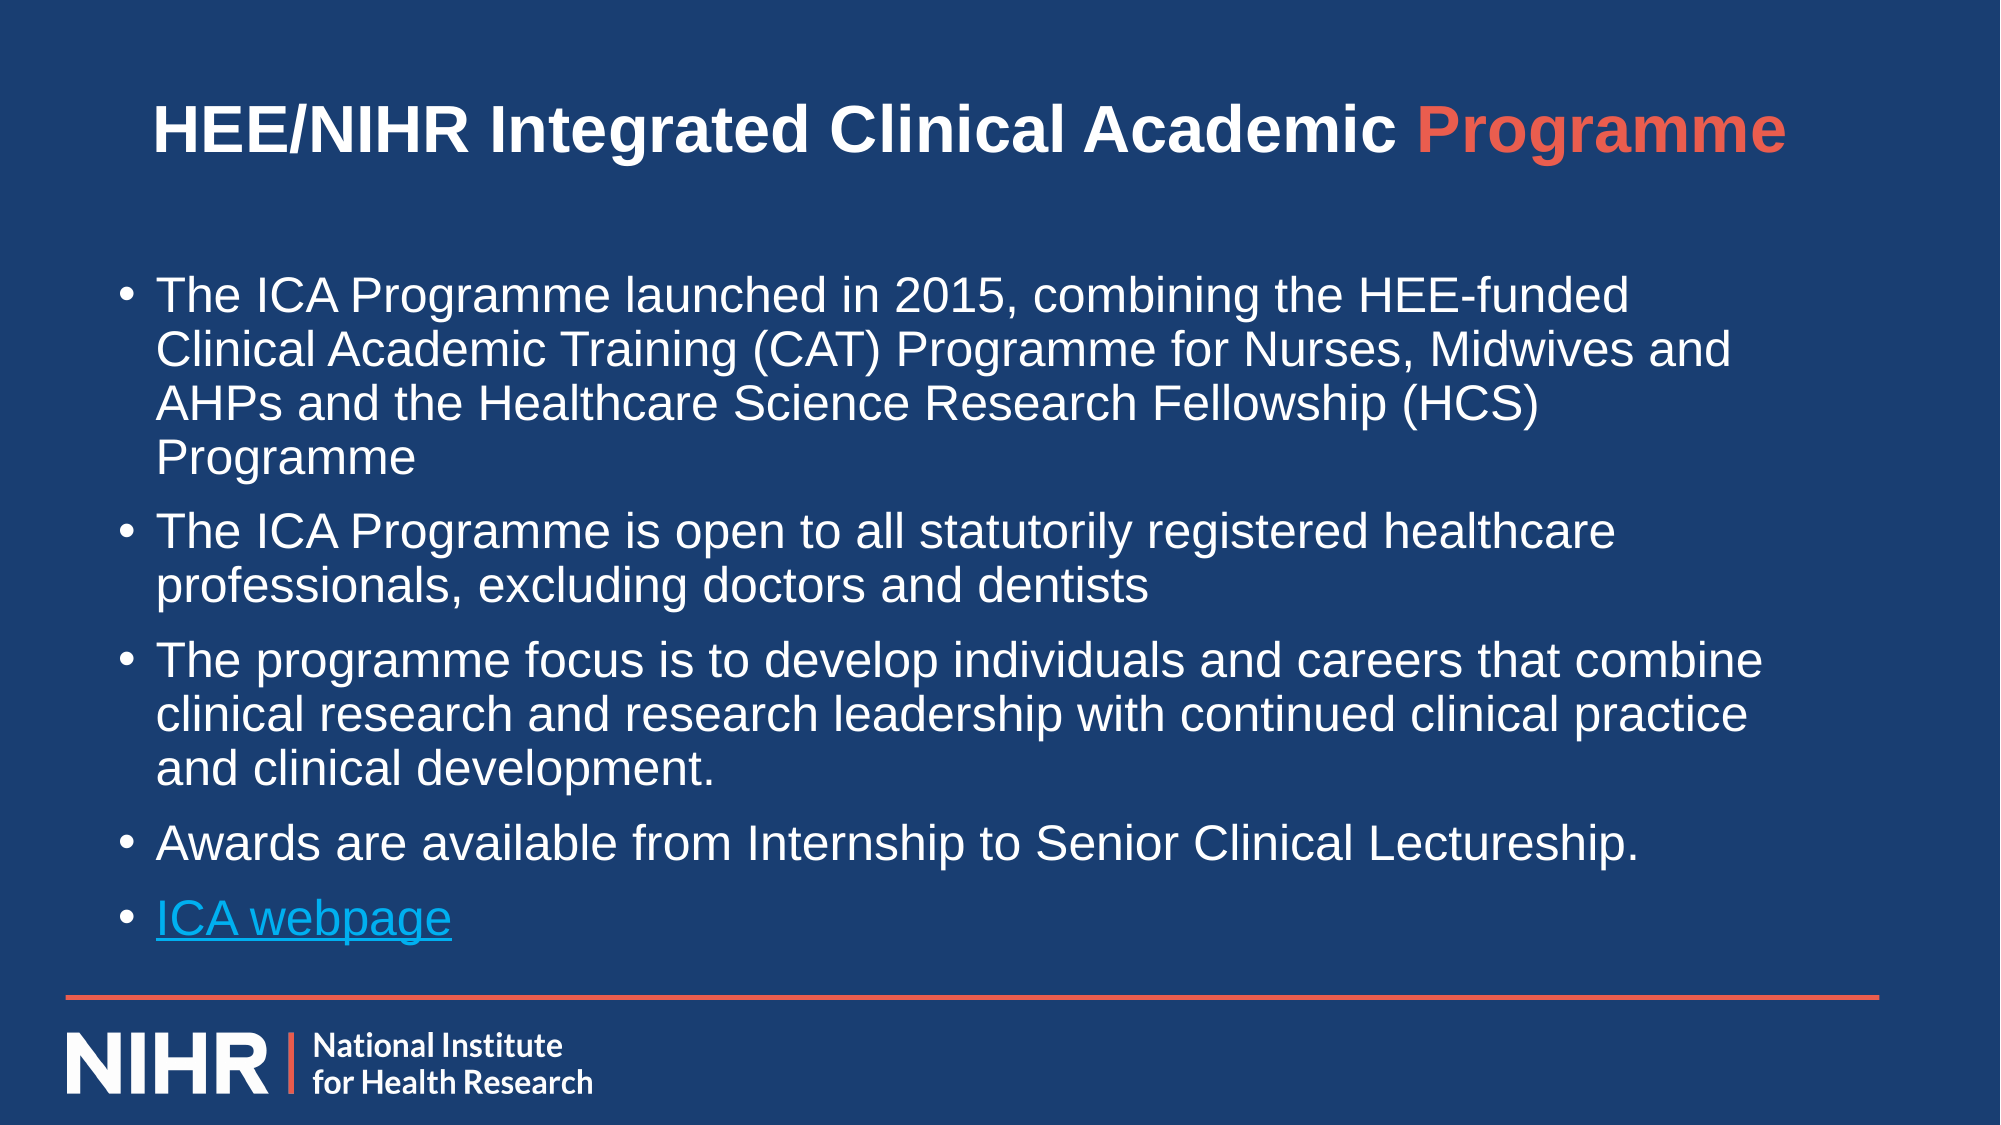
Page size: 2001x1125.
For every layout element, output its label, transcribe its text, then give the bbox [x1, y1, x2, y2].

title HEE/NIHR Integrated Clinical Academic Programme [137, 59, 1863, 202]
list The ICA Programme launched in 2015, combining the HEE-funded Clinical Academic Training (CAT) Programme for Nurses, Midwives and AHPs and the Healthcare Science Research Fellowship (HCS) Programme The ICA Programme is open to all statutorily registered healthcare professionals, excluding doctors and dentists The programme focus is to develop individuals and careers that combine clinical research and research leadership with continued clinical practice and clinical development. Awards are available from Internship to Senior Clinical Lectureship. ICA webpage [103, 261, 1818, 998]
picture [67, 1032, 592, 1094]
